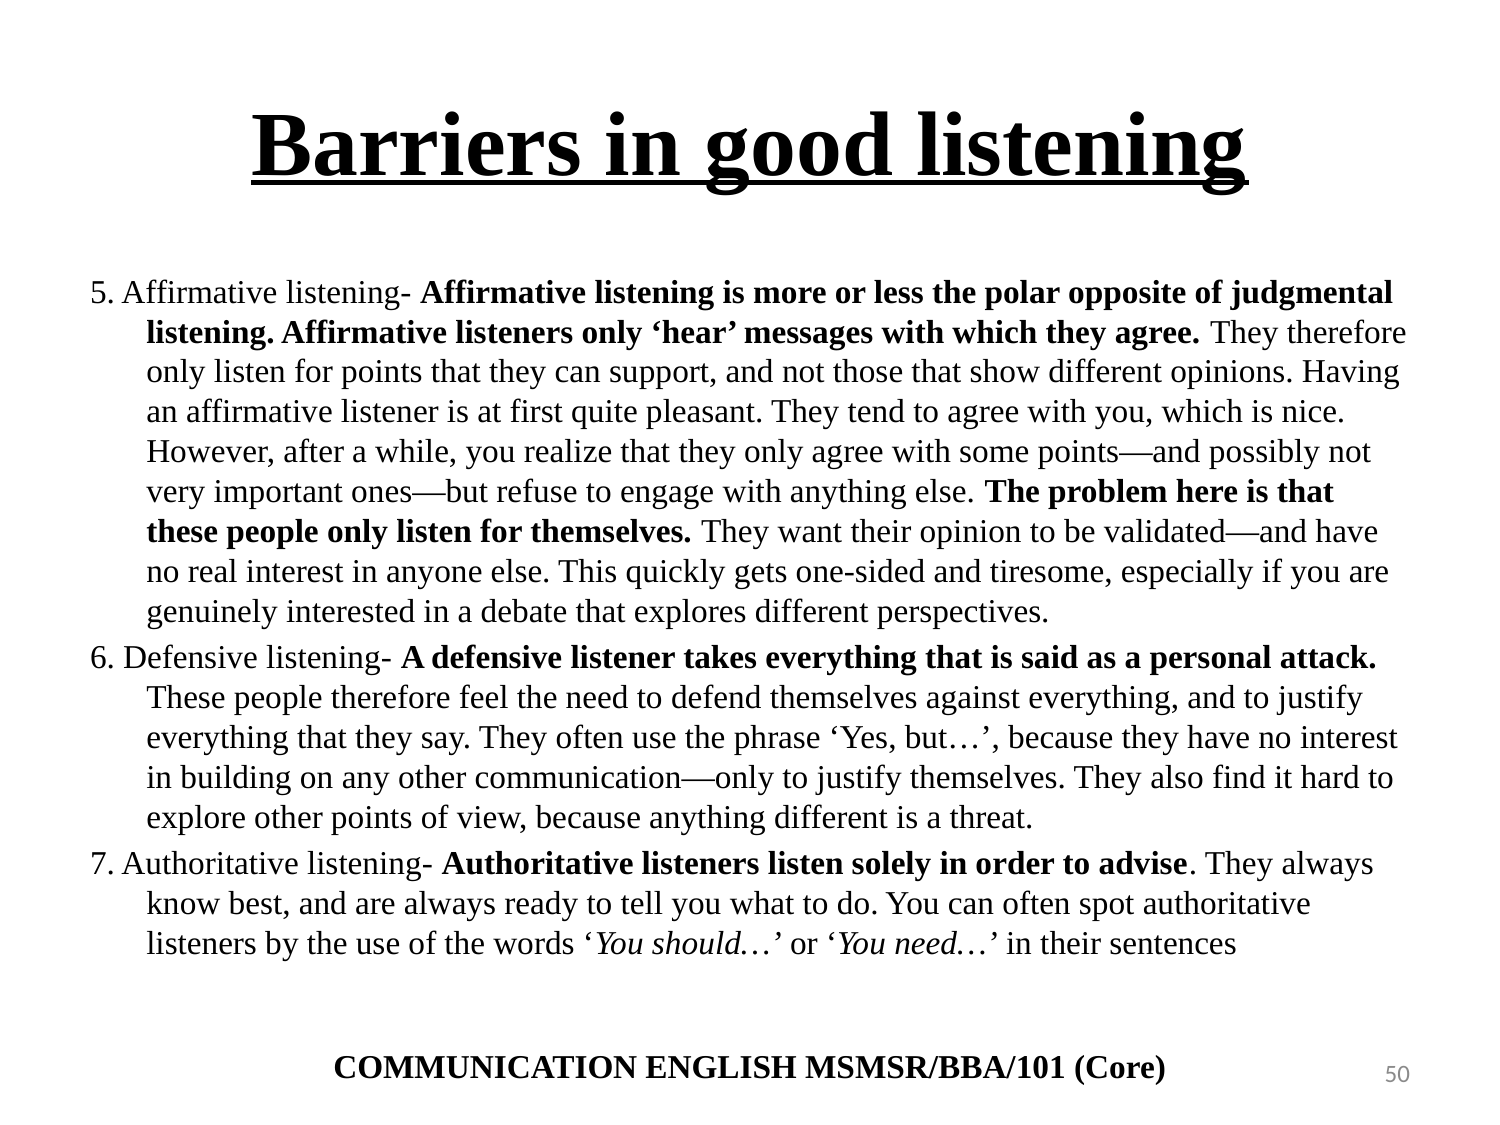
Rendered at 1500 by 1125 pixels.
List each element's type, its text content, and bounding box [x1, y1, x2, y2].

text_box COMMUNICATION ENGLISH MSMSR/BBA/101 (Core) [137, 1037, 1363, 1093]
title Barriers in good listening [75, 45, 1425, 233]
list 5. Affirmative listening- Affirmative listening is more or less the polar opposite of judgmental listening. Affirmative listeners only ‘hear’ messages with which they agree. They therefore only listen for points that they can support, and not those that show different opinions. Having an affirmative listener is at first quite pleasant. They tend to agree with you, which is nice. However, after a while, you realize that they only agree with some points—and possibly not very important ones—but refuse to engage with anything else. The problem here is that these people only listen for themselves. They want their opinion to be validated—and have no real interest in anyone else. This quickly gets one-sided and tiresome, especially if you are genuinely interested in a debate that explores different perspectives. 6. Defensive listening- A defensive listener takes everything that is said as a personal attack. These people therefore feel the need to defend themselves against everything, and to justify everything that they say. They often use the phrase ‘Yes, but…’, because they have no interest in building on any other communication—only to justify themselves. They also find it hard to explore other points of view, because anything different is a threat. 7. Authoritative listening- Authoritative listeners listen solely in order to advise. They always know best, and are always ready to tell you what to do. You can often spot authoritative listeners by the use of the words ‘You should…’ or ‘You need…’ in their sentences [75, 262, 1425, 1005]
slide_number 50 [1074, 1042, 1425, 1103]
